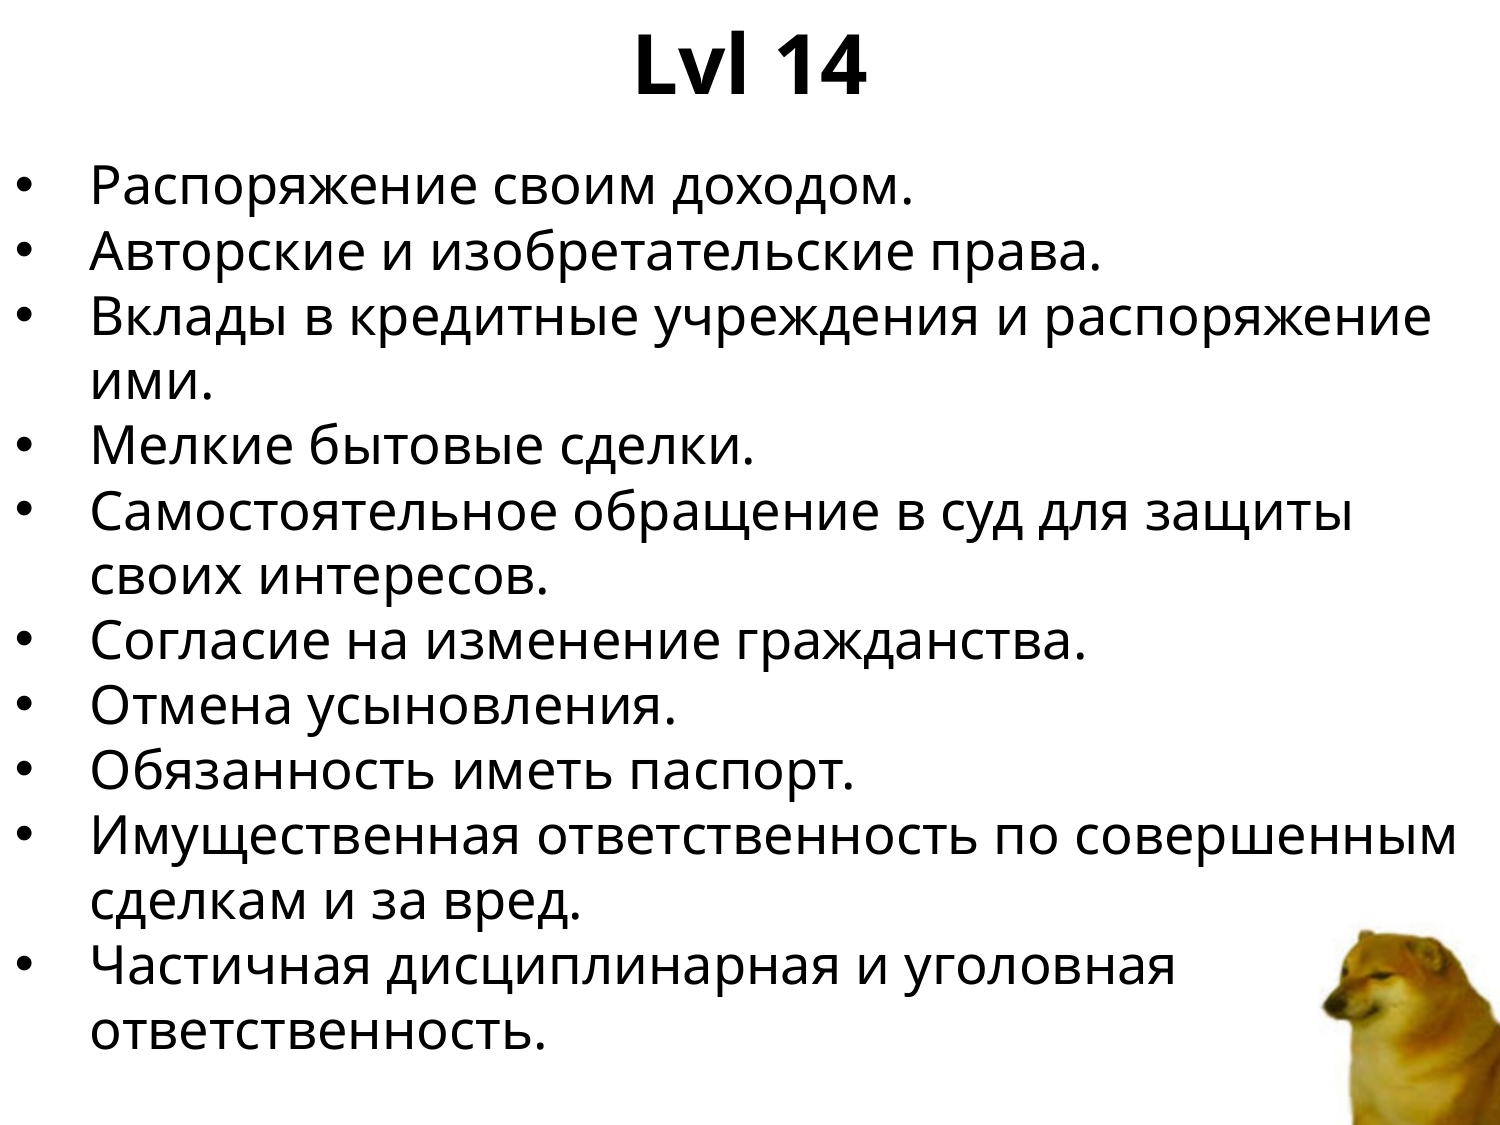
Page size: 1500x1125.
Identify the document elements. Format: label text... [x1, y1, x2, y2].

picture [1245, 912, 1500, 1125]
text_box Lvl 14 Распоряжение своим доходом. Авторские и изобретательские права. Вклады в кредитные учреждения и распоряжение ими. Мелкие бытовые сделки. Самостоятельное обращение в суд для защиты своих интересов. Согласие на изменение гражданства. Отмена усыновления. Обязанность иметь паспорт. Имущественная ответственность по совершенным сделкам и за вред. Частичная дисциплинарная и уголовная ответственность. [0, 3, 1500, 1068]
